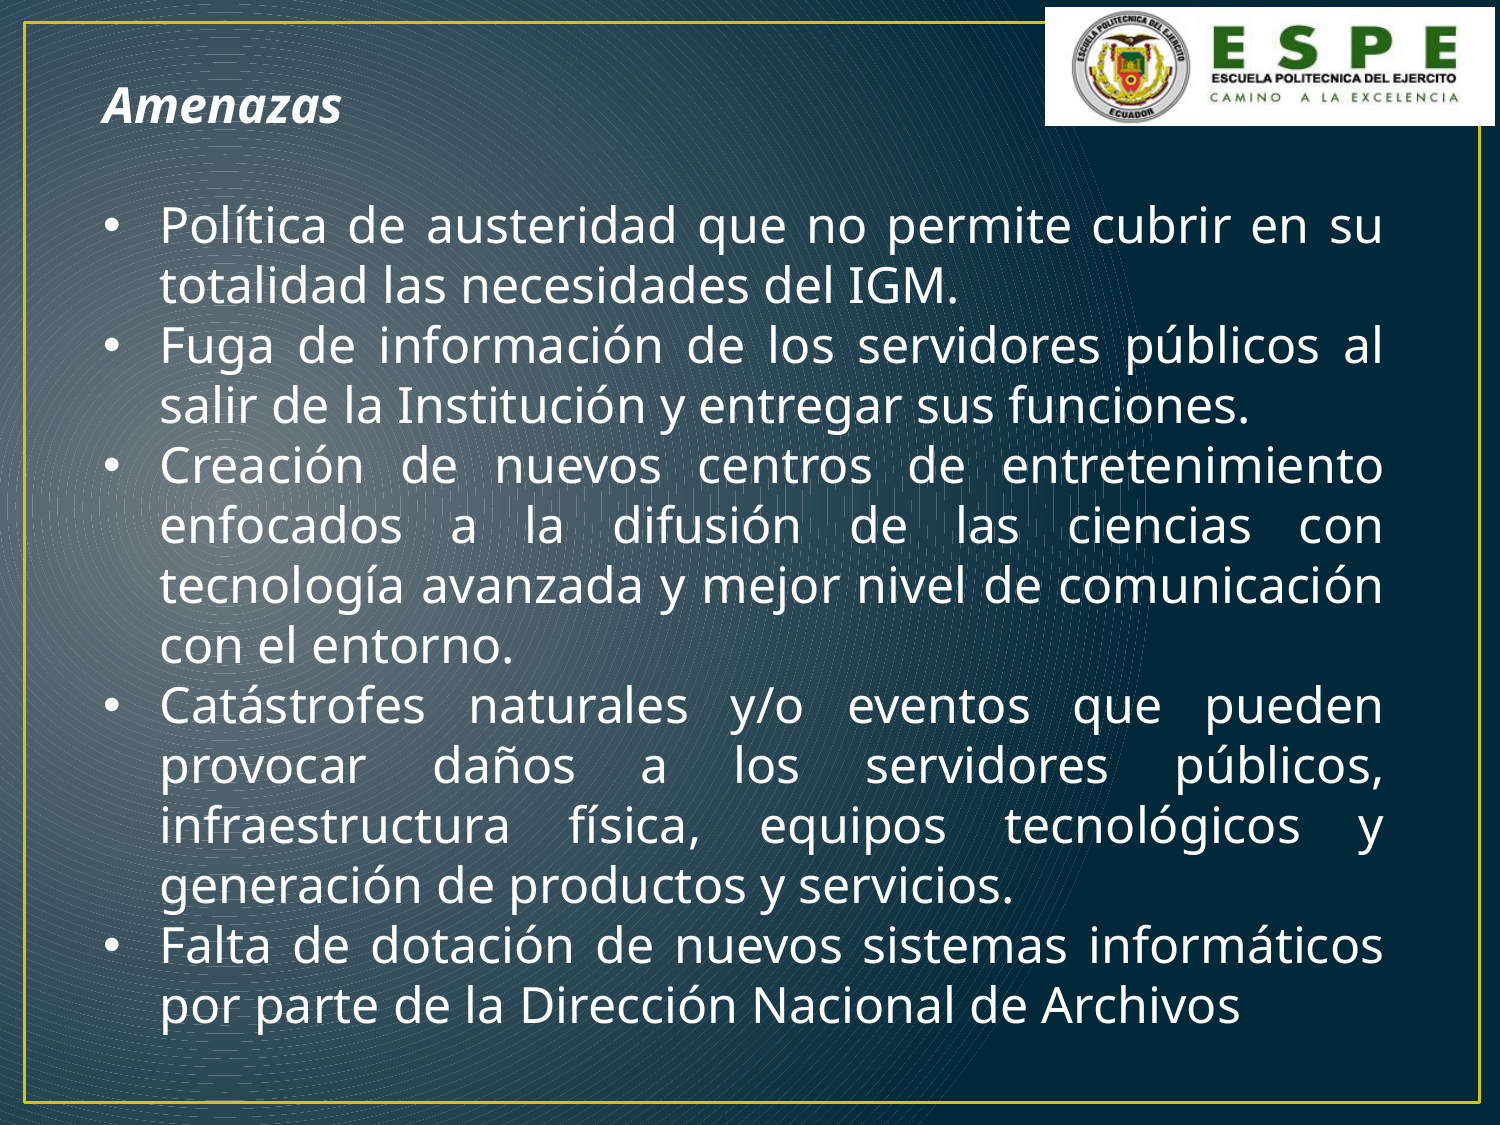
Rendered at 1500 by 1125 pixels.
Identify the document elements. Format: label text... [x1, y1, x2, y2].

text_box Amenazas Política de austeridad que no permite cubrir en su totalidad las necesidades del IGM. Fuga de información de los servidores públicos al salir de la Institución y entregar sus funciones. Creación de nuevos centros de entretenimiento enfocados a la difusión de las ciencias con tecnología avanzada y mejor nivel de comunicación con el entorno. Catástrofes naturales y/o eventos que pueden provocar daños a los servidores públicos, infraestructura física, equipos tecnológicos y generación de productos y servicios. Falta de dotación de nuevos sistemas informáticos por parte de la Dirección Nacional de Archivos [88, 66, 1400, 1087]
picture [1045, 8, 1494, 126]
